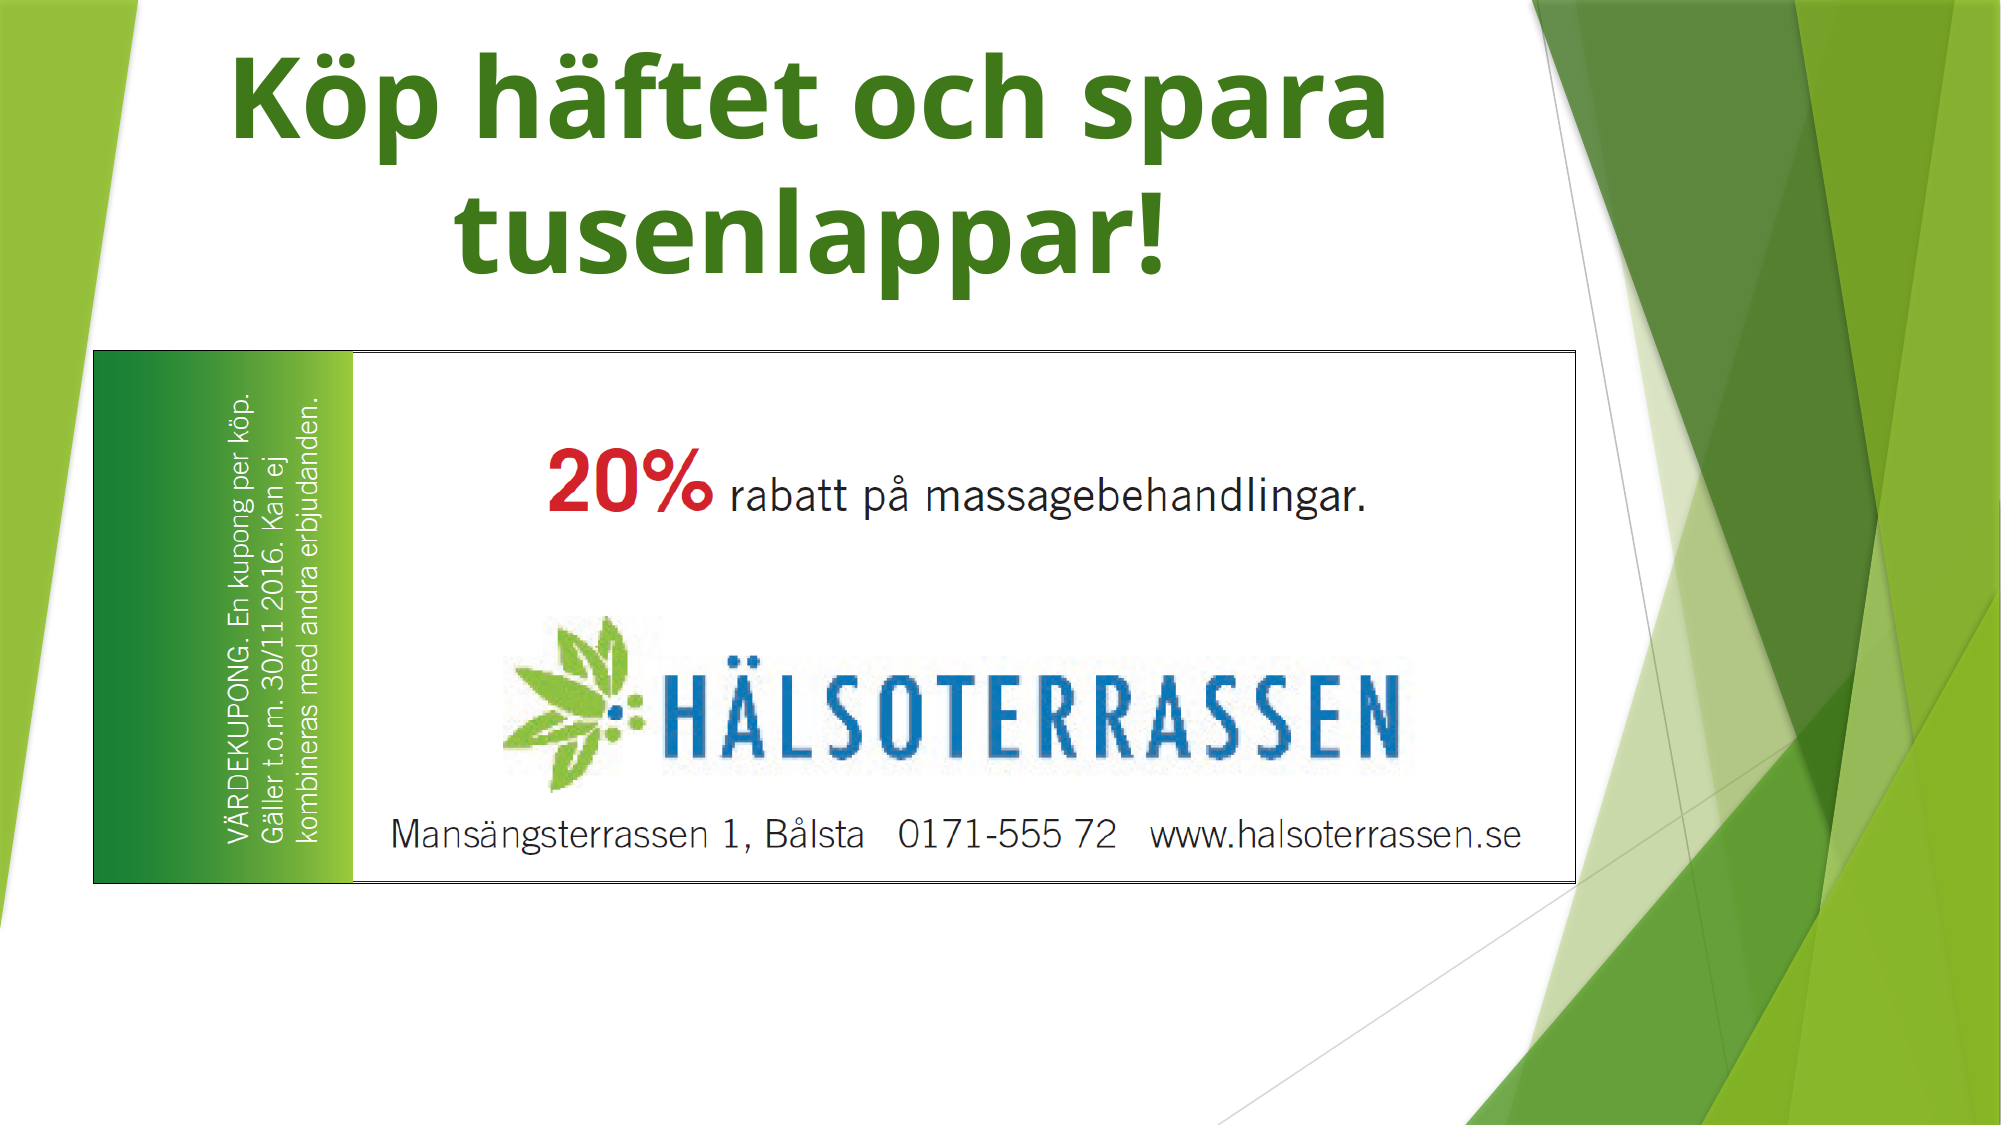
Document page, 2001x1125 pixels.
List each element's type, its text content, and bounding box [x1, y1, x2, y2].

text_box Köp häftet och spara tusenlappar! [187, 19, 1433, 304]
picture [93, 350, 1576, 884]
